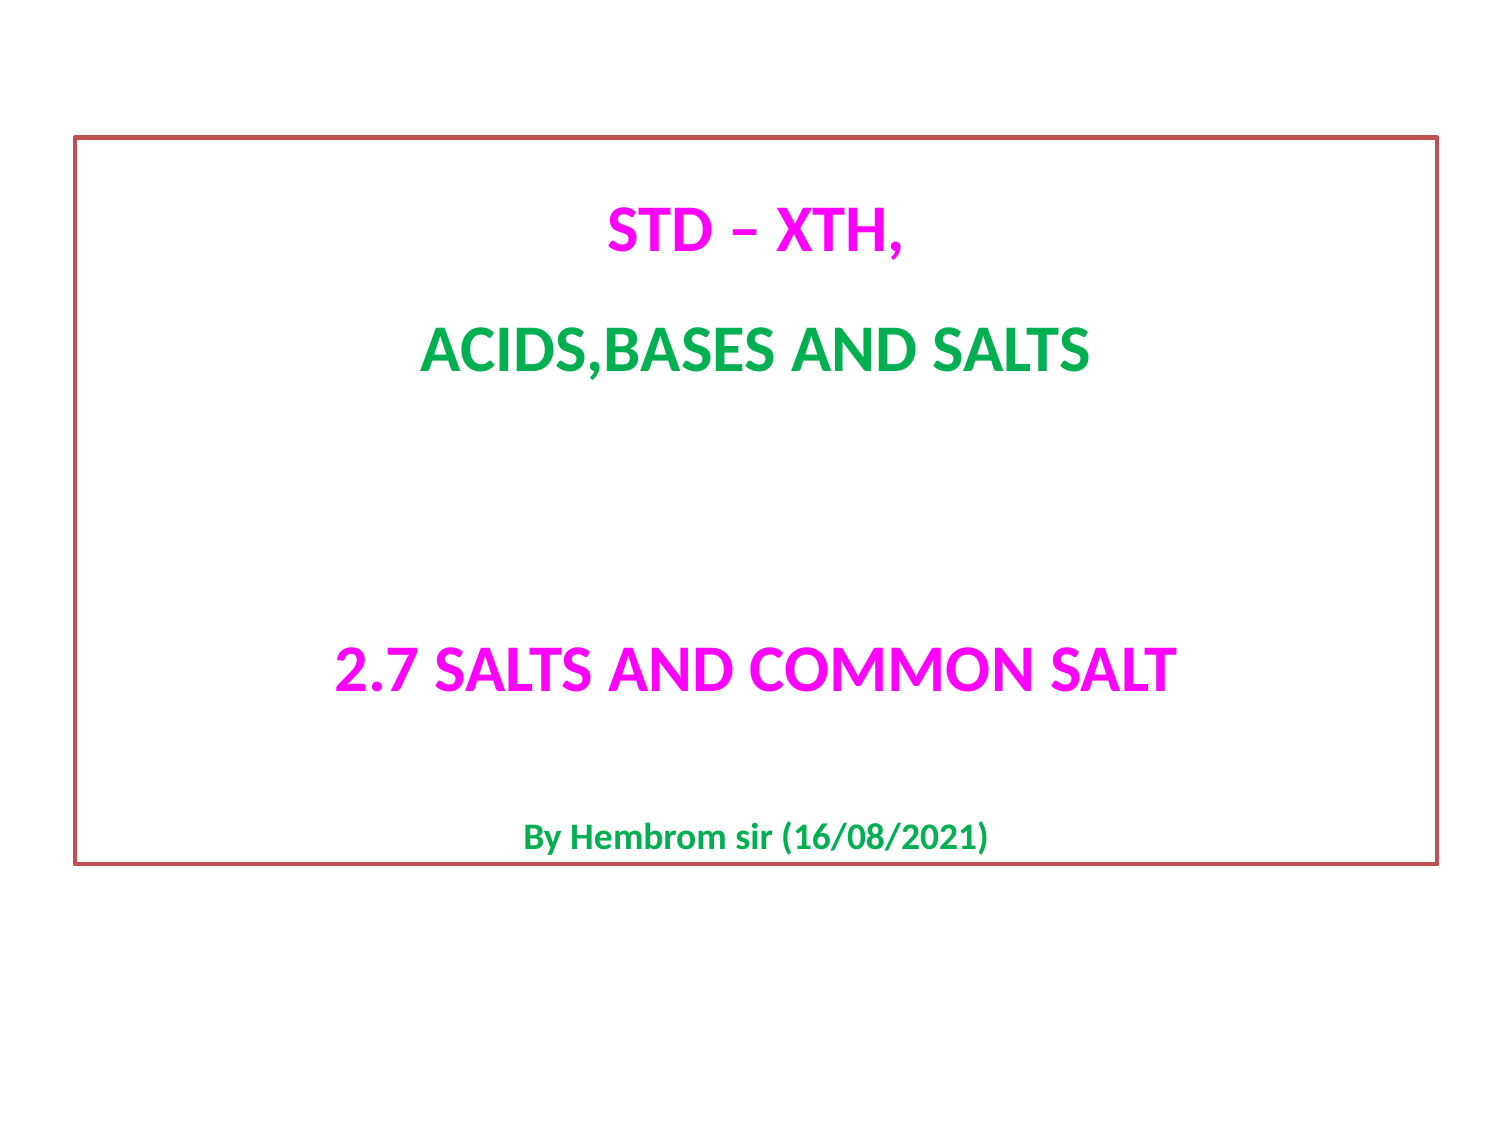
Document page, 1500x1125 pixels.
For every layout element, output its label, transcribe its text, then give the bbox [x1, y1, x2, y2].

text_box STD – XTH, ACIDS,BASES AND SALTS 2.7 SALTS AND COMMON SALT By Hembrom sir (16/08/2021) [73, 135, 1439, 866]
